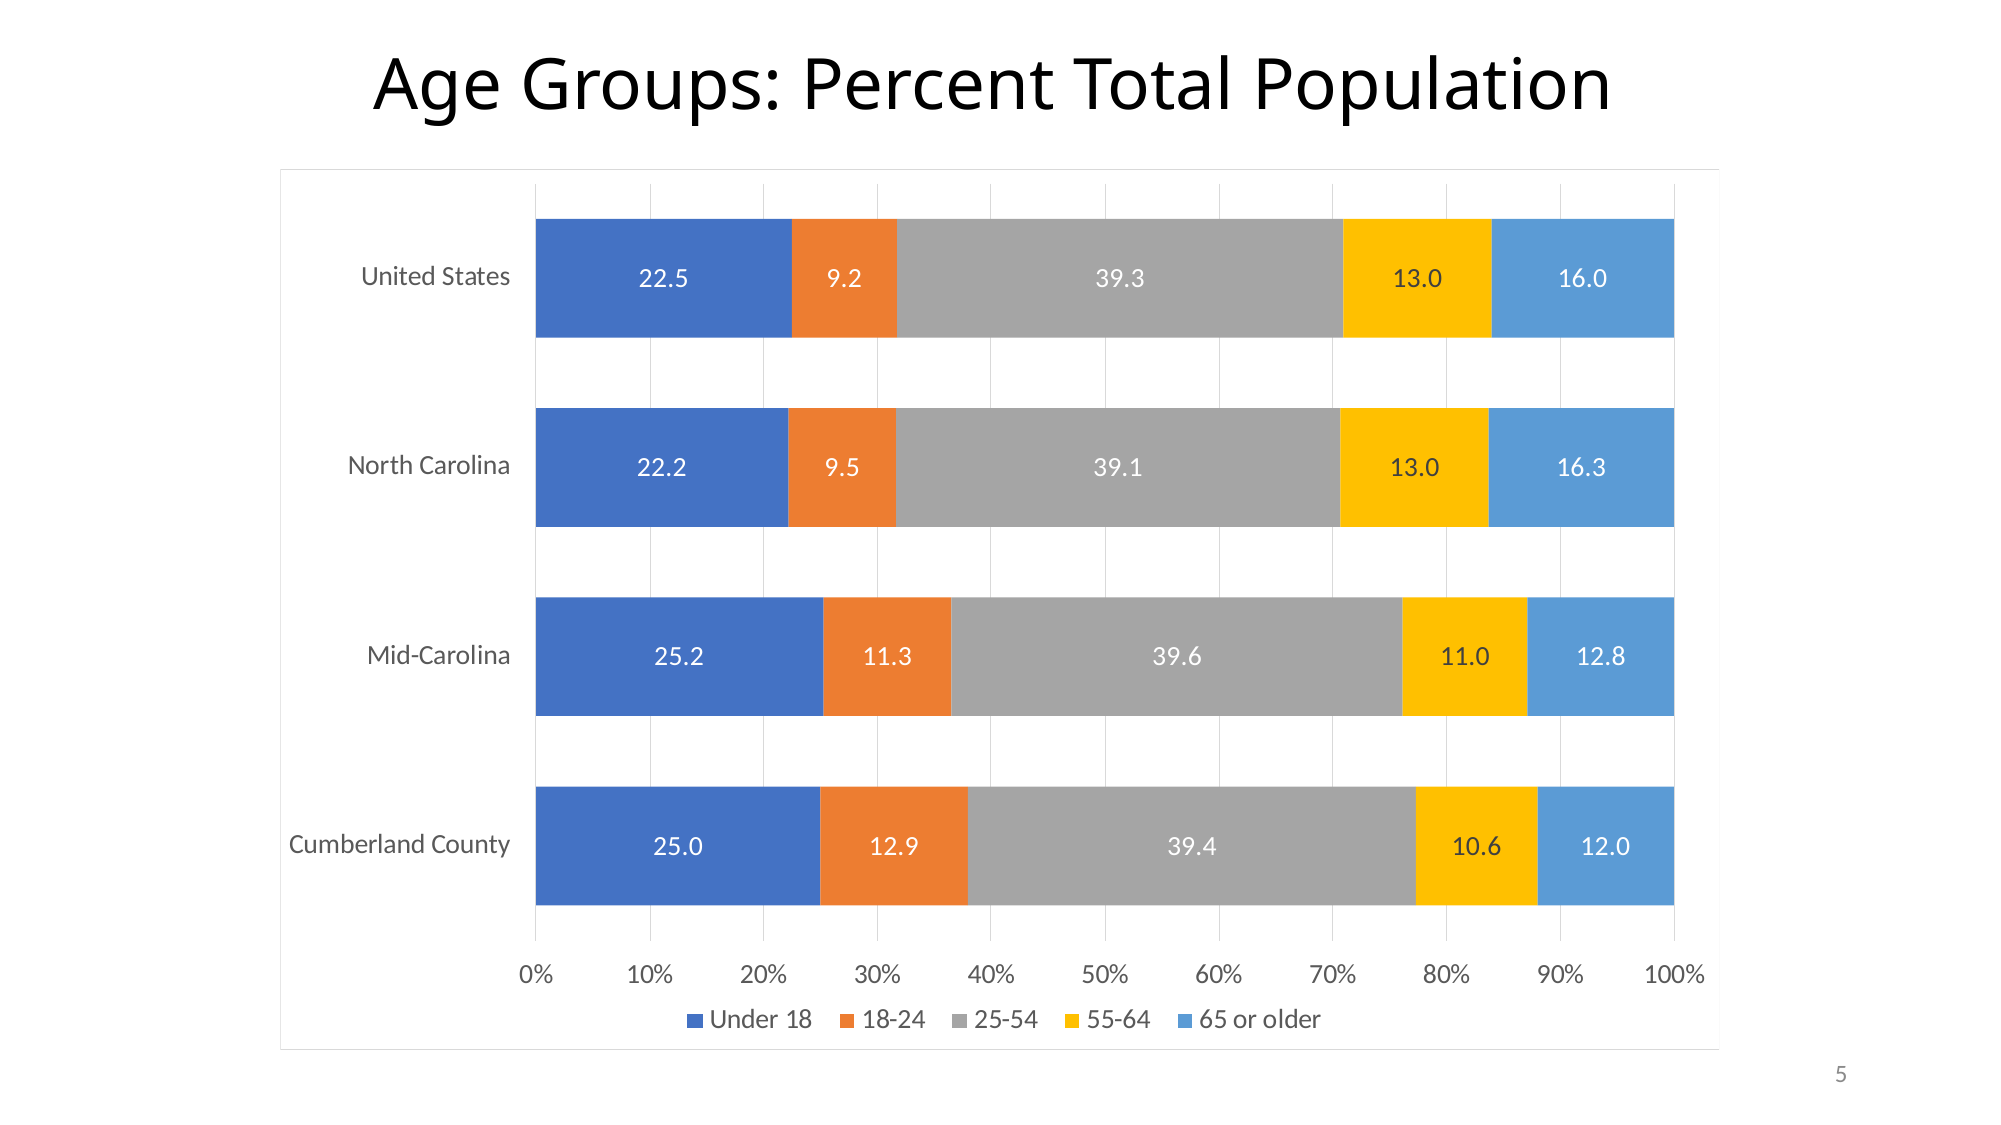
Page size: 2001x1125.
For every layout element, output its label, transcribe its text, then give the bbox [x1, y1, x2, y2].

slide_number 5 [1412, 1042, 1863, 1103]
title Age Groups: Percent Total Population [24, 5, 1963, 169]
picture [279, 168, 1720, 1050]
